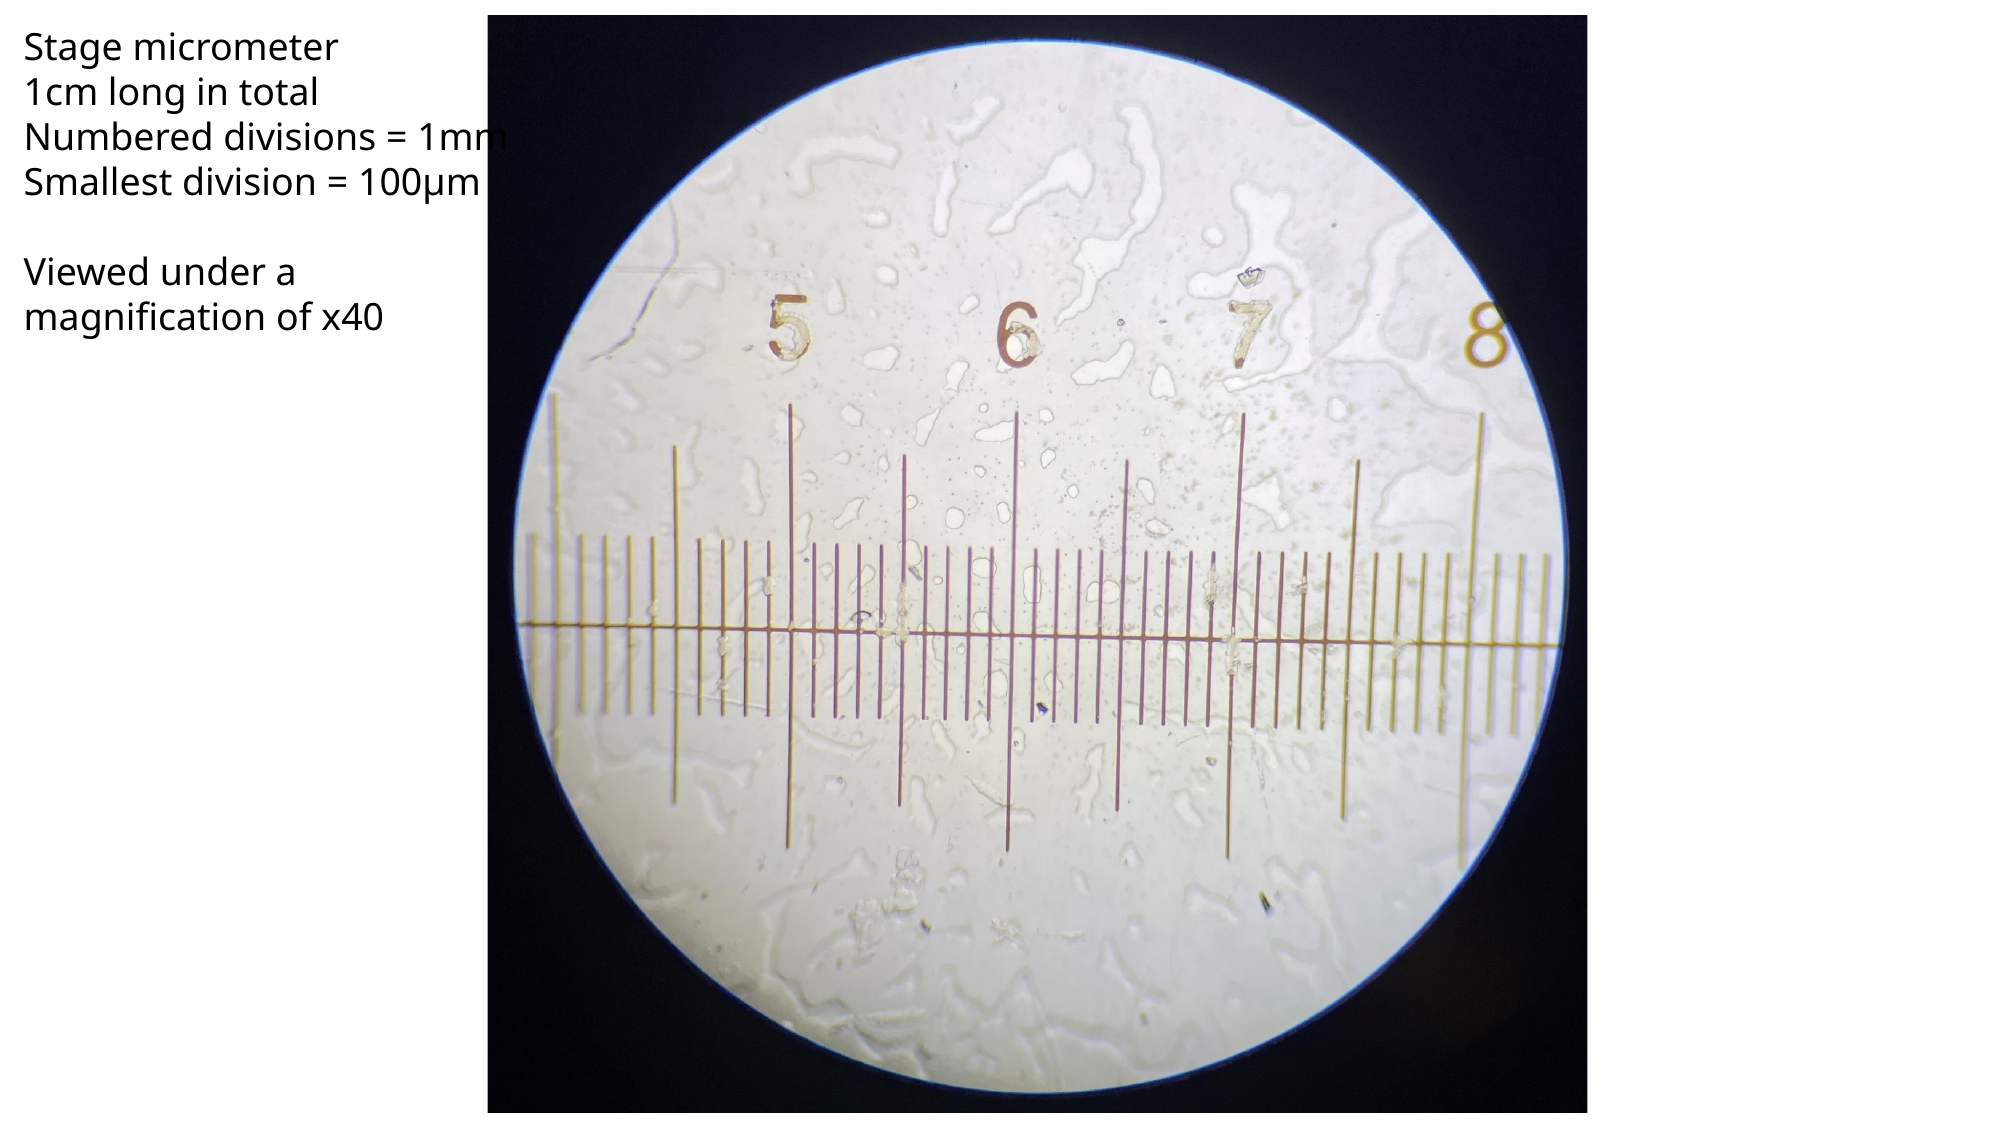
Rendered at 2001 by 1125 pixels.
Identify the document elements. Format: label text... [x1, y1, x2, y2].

text_box Stage micrometer 1cm long in total Numbered divisions = 1mm Smallest division = 100µm Viewed under a magnification of x40 [9, 15, 486, 346]
picture [486, 15, 1588, 1113]
